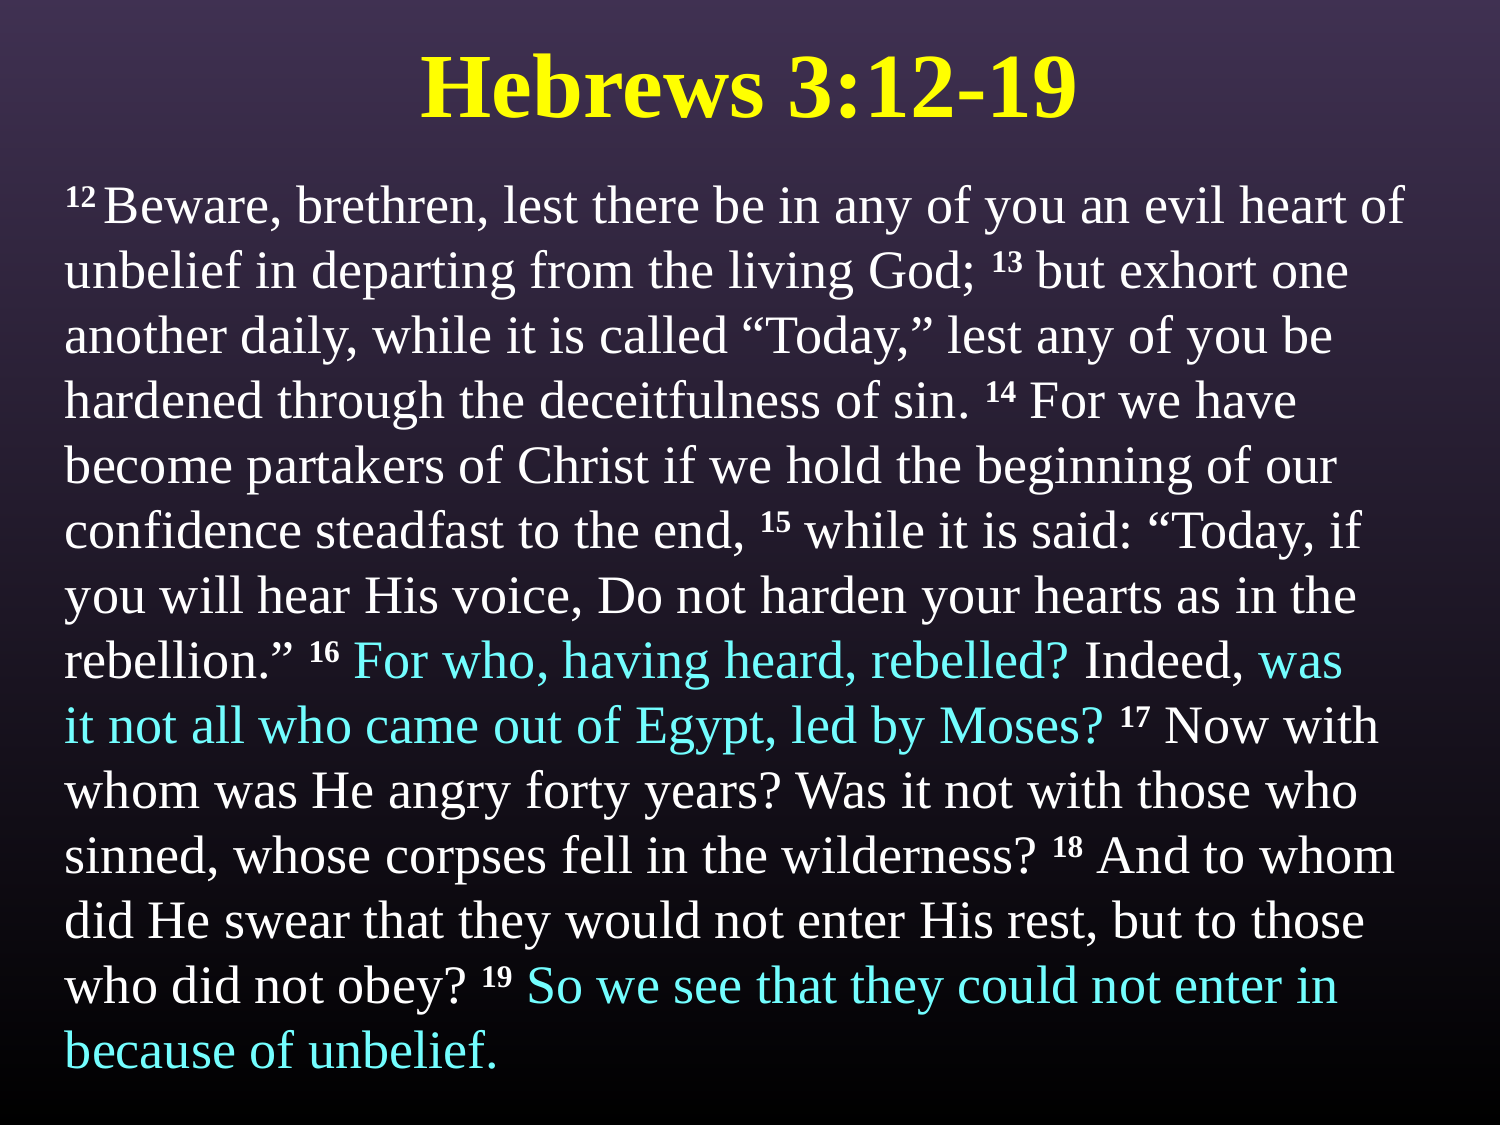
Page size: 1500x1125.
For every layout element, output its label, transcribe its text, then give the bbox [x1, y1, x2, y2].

text_box 12 Beware, brethren, lest there be in any of you an evil heart of unbelief in departing from the living God; 13 but exhort one another daily, while it is called “Today,” lest any of you be hardened through the deceitfulness of sin. 14 For we have become partakers of Christ if we hold the beginning of our confidence steadfast to the end, 15 while it is said: “Today, if you will hear His voice, Do not harden your hearts as in the rebellion.” 16 For who, having heard, rebelled? Indeed, was it not all who came out of Egypt, led by Moses? 17 Now with whom was He angry forty years? Was it not with those who sinned, whose corpses fell in the wilderness? 18 And to whom did He swear that they would not enter His rest, but to those who did not obey? 19 So we see that they could not enter in because of unbelief. [49, 162, 1463, 1087]
title Hebrews 3:12-19 [75, 0, 1425, 162]
